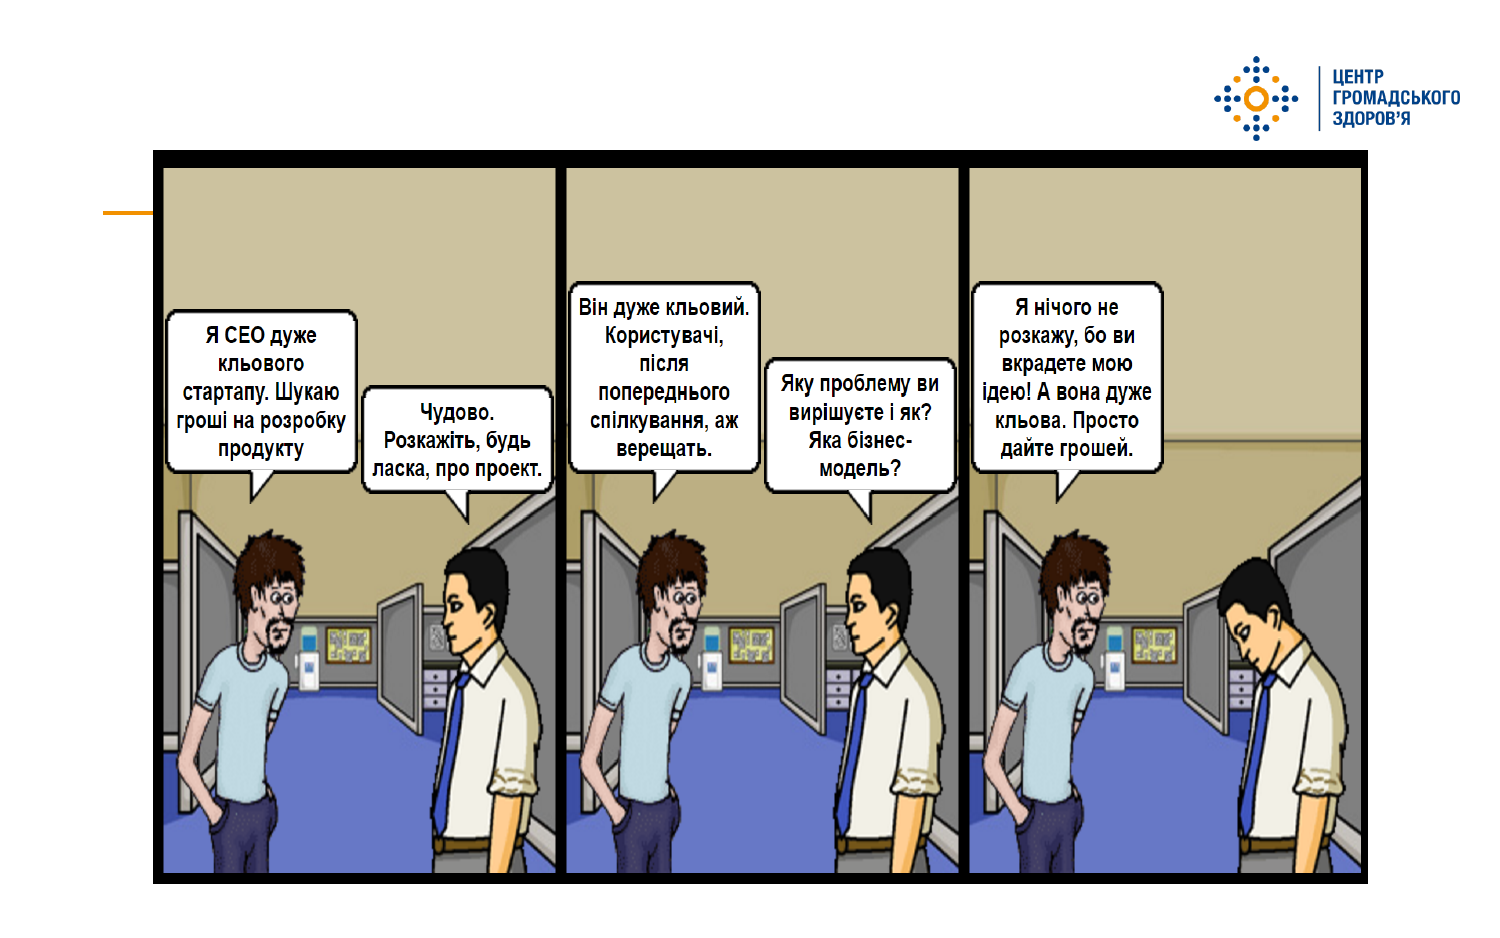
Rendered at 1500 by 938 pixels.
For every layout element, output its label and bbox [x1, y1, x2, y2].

picture [1214, 56, 1460, 141]
picture [153, 150, 1368, 884]
